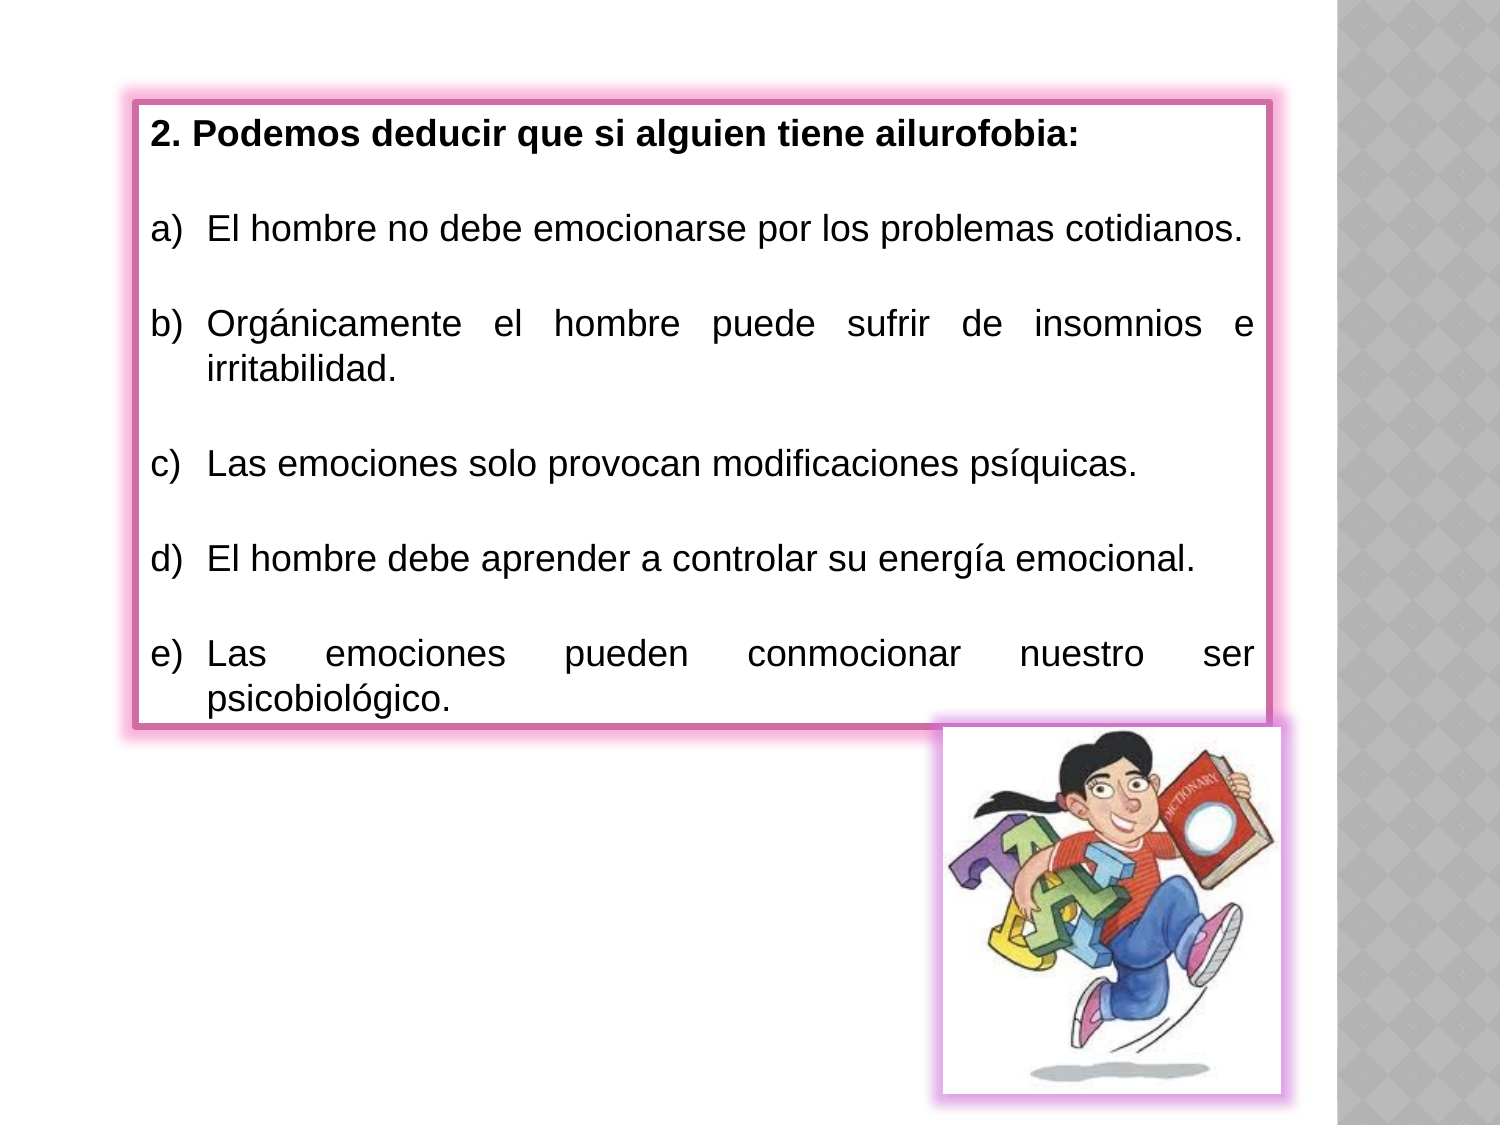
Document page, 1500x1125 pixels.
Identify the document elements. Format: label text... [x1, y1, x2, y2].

text_box 2. Podemos deducir que si alguien tiene ailurofobia: El hombre no debe emocionarse por los problemas cotidianos. Orgánicamente el hombre puede sufrir de insomnios e irritabilidad. Las emociones solo provocan modificaciones psíquicas. El hombre debe aprender a controlar su energía emocional. Las emociones pueden conmocionar nuestro ser psicobiológico. [132, 99, 1273, 730]
picture [942, 727, 1281, 1094]
